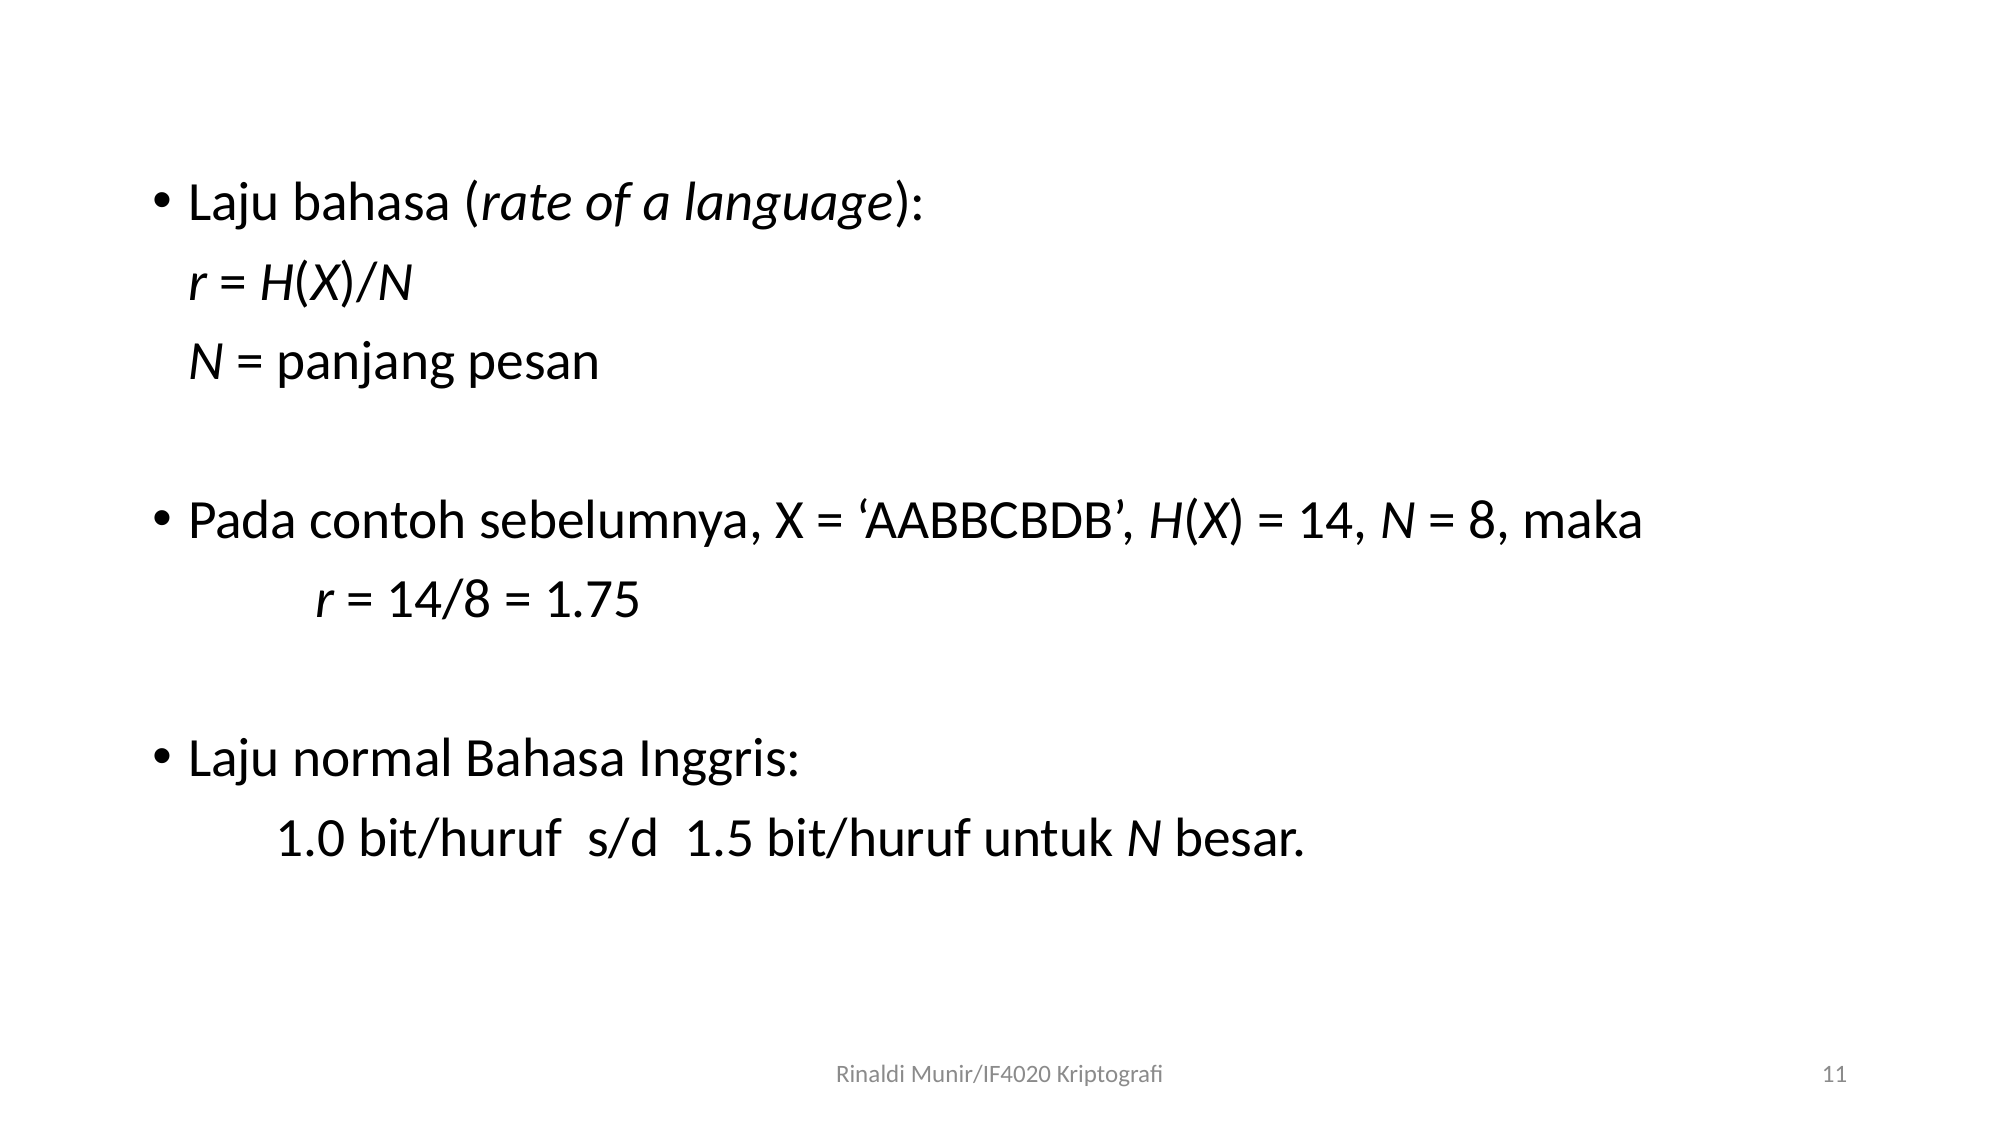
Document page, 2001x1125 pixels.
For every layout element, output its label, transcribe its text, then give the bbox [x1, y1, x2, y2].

slide_number 11 [1412, 1042, 1863, 1103]
footer Rinaldi Munir/IF4020 Kriptografi [662, 1042, 1338, 1103]
list Laju bahasa (rate of a language): r = H(X)/N N = panjang pesan Pada contoh sebelumnya, X = ‘AABBCBDB’, H(X) = 14, N = 8, maka r = 14/8 = 1.75 Laju normal Bahasa Inggris: 1.0 bit/huruf s/d 1.5 bit/huruf untuk N besar. [137, 165, 1863, 880]
